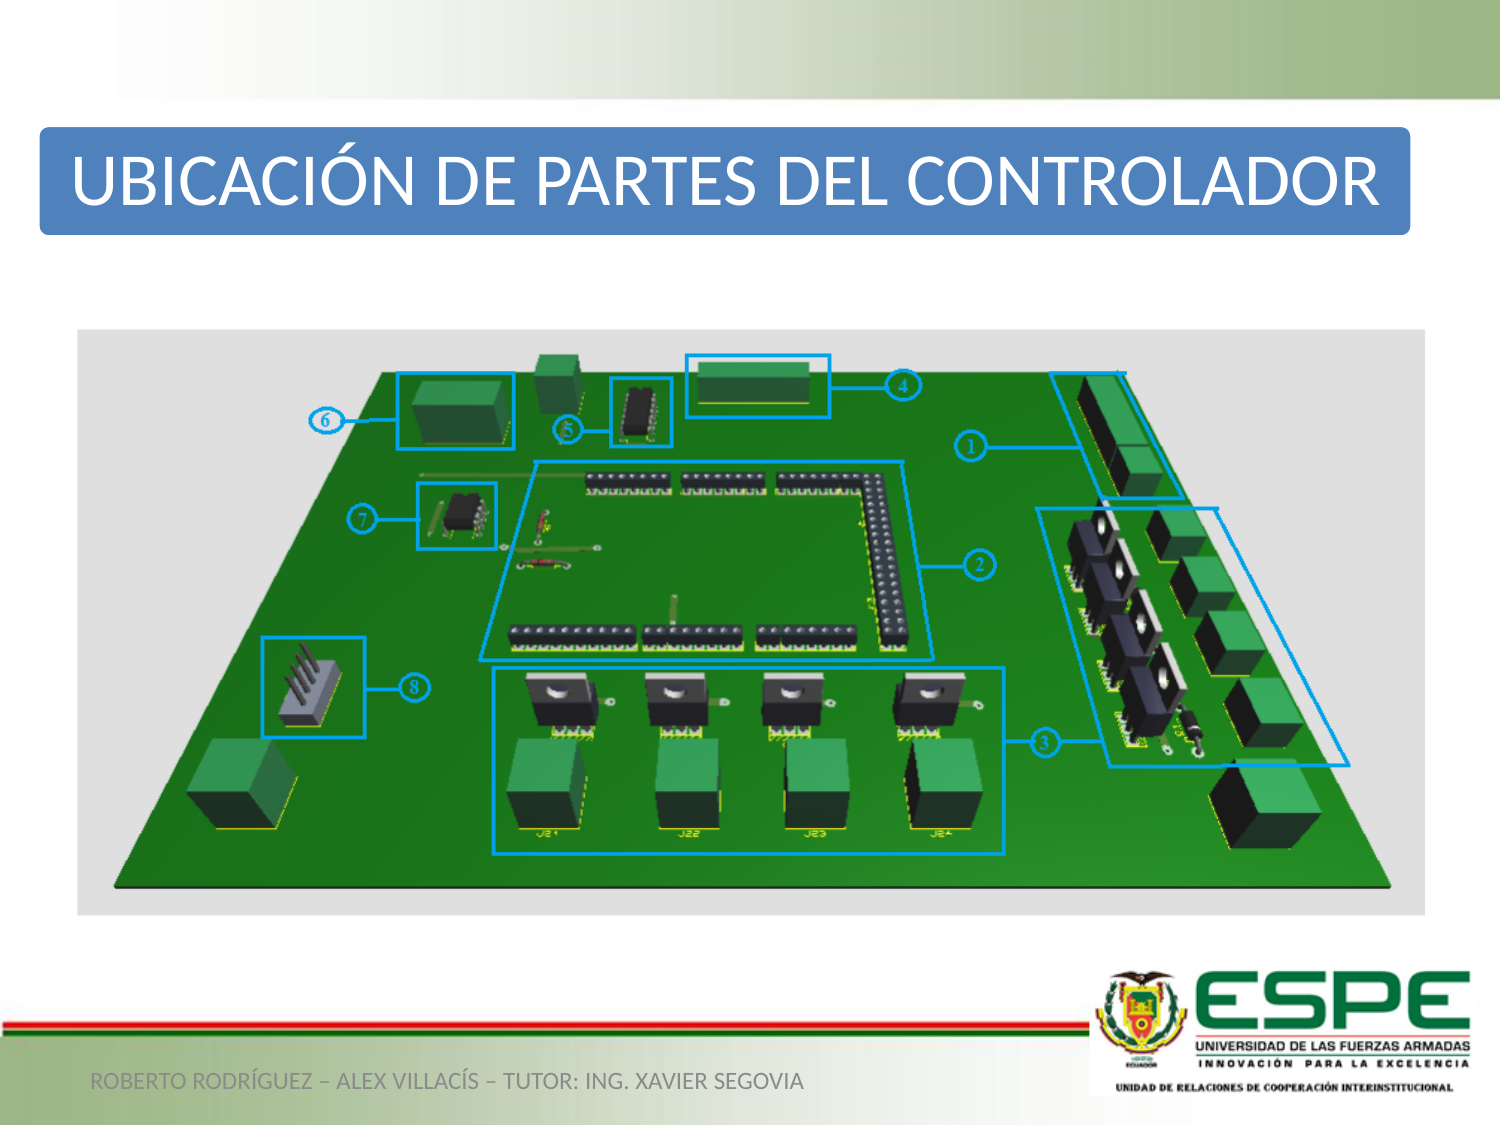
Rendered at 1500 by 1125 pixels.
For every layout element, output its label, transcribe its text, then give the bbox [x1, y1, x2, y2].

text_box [37, 124, 1413, 926]
slide_number ROBERTO RODRÍGUEZ – ALEX VILLACÍS – TUTOR: ING. XAVIER SEGOVIA [75, 1050, 1050, 1110]
picture [0, 0, 1500, 1125]
